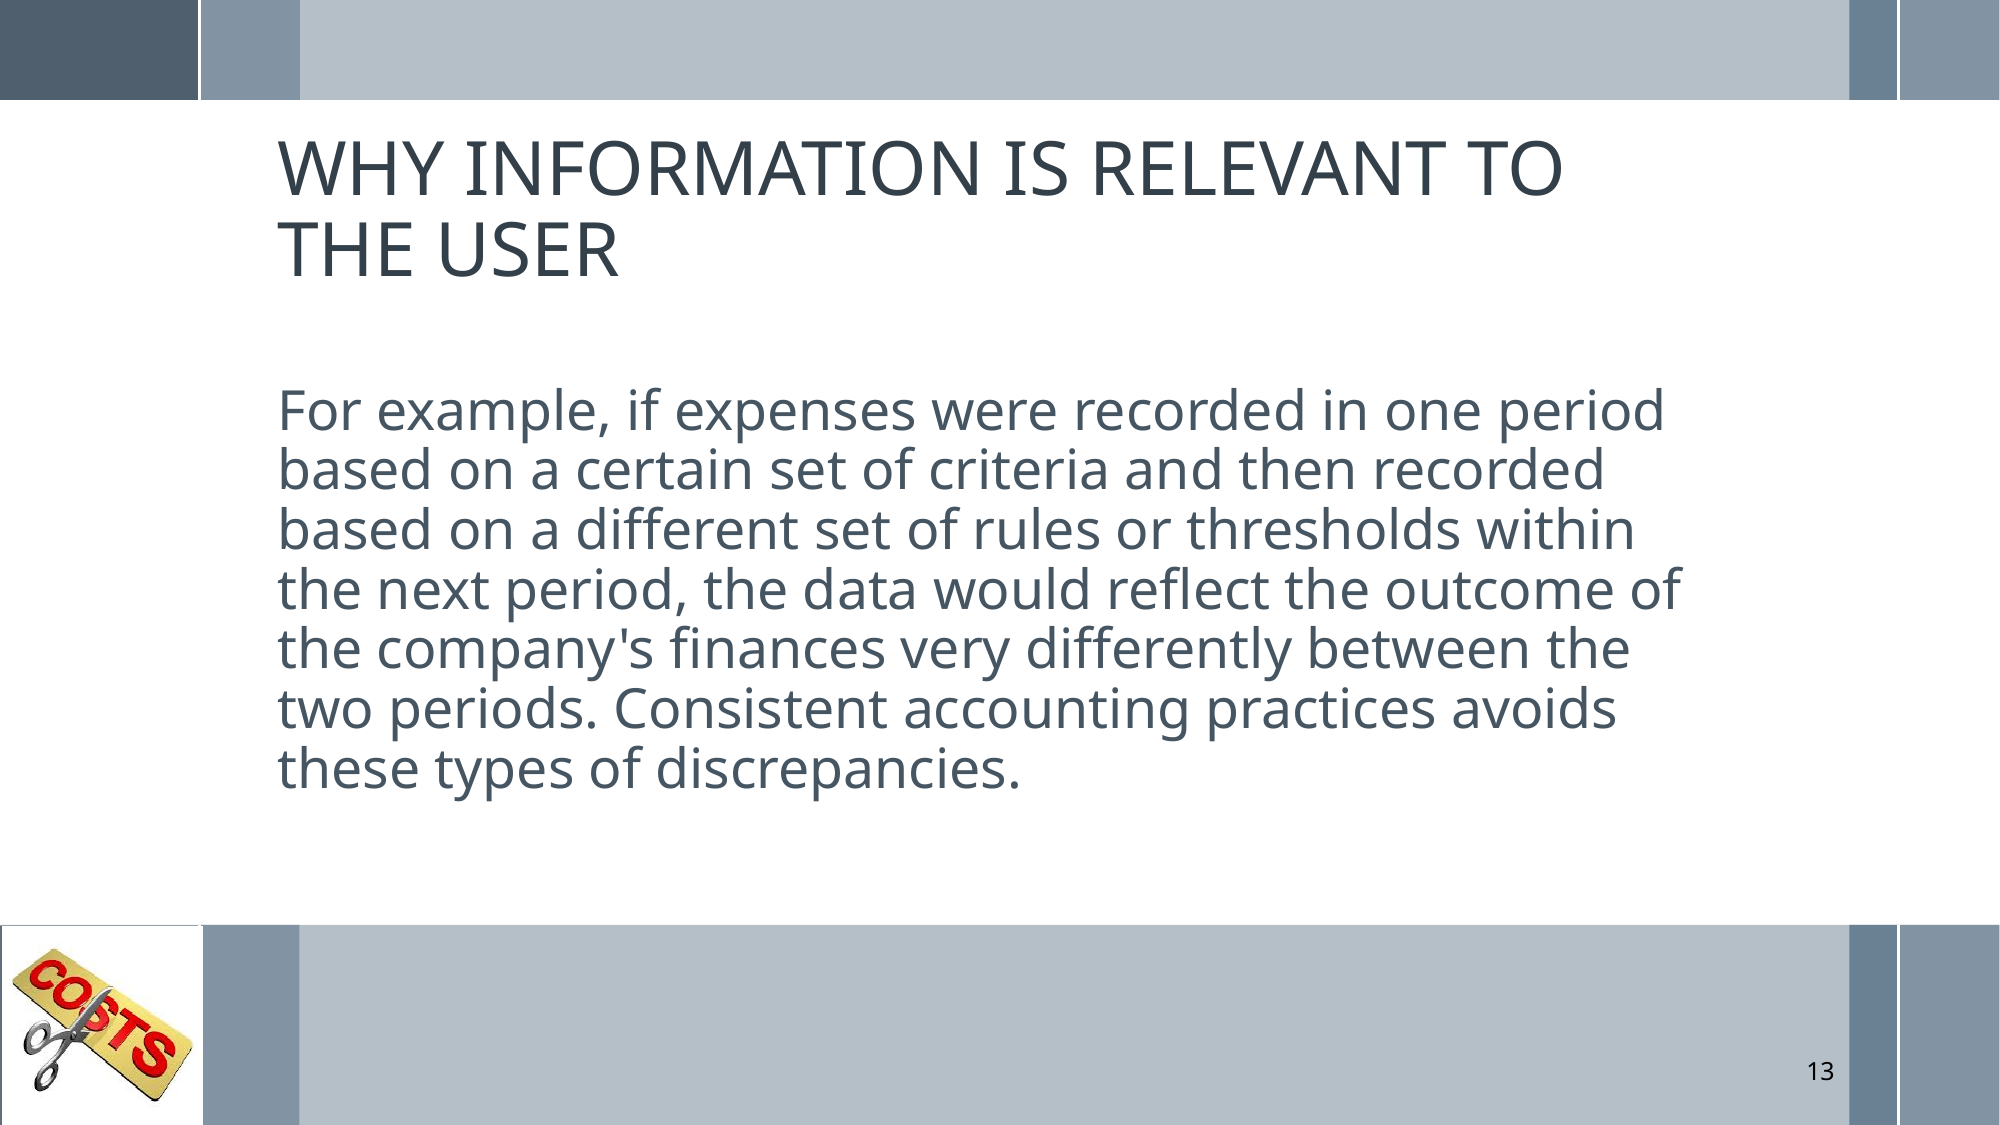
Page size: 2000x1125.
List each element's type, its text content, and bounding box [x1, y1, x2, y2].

title WHY INFORMATION IS RELEVANT TO THE USER [262, 87, 1622, 300]
list For example, if expenses were recorded in one period based on a certain set of criteria and then recorded based on a different set of rules or thresholds within the next period, the data would reflect the outcome of the company's finances very differently between the two periods. Consistent accounting practices avoids these types of discrepancies. [262, 375, 1700, 863]
slide_number 13 [1749, 1042, 1850, 1103]
picture [2, 926, 203, 1125]
